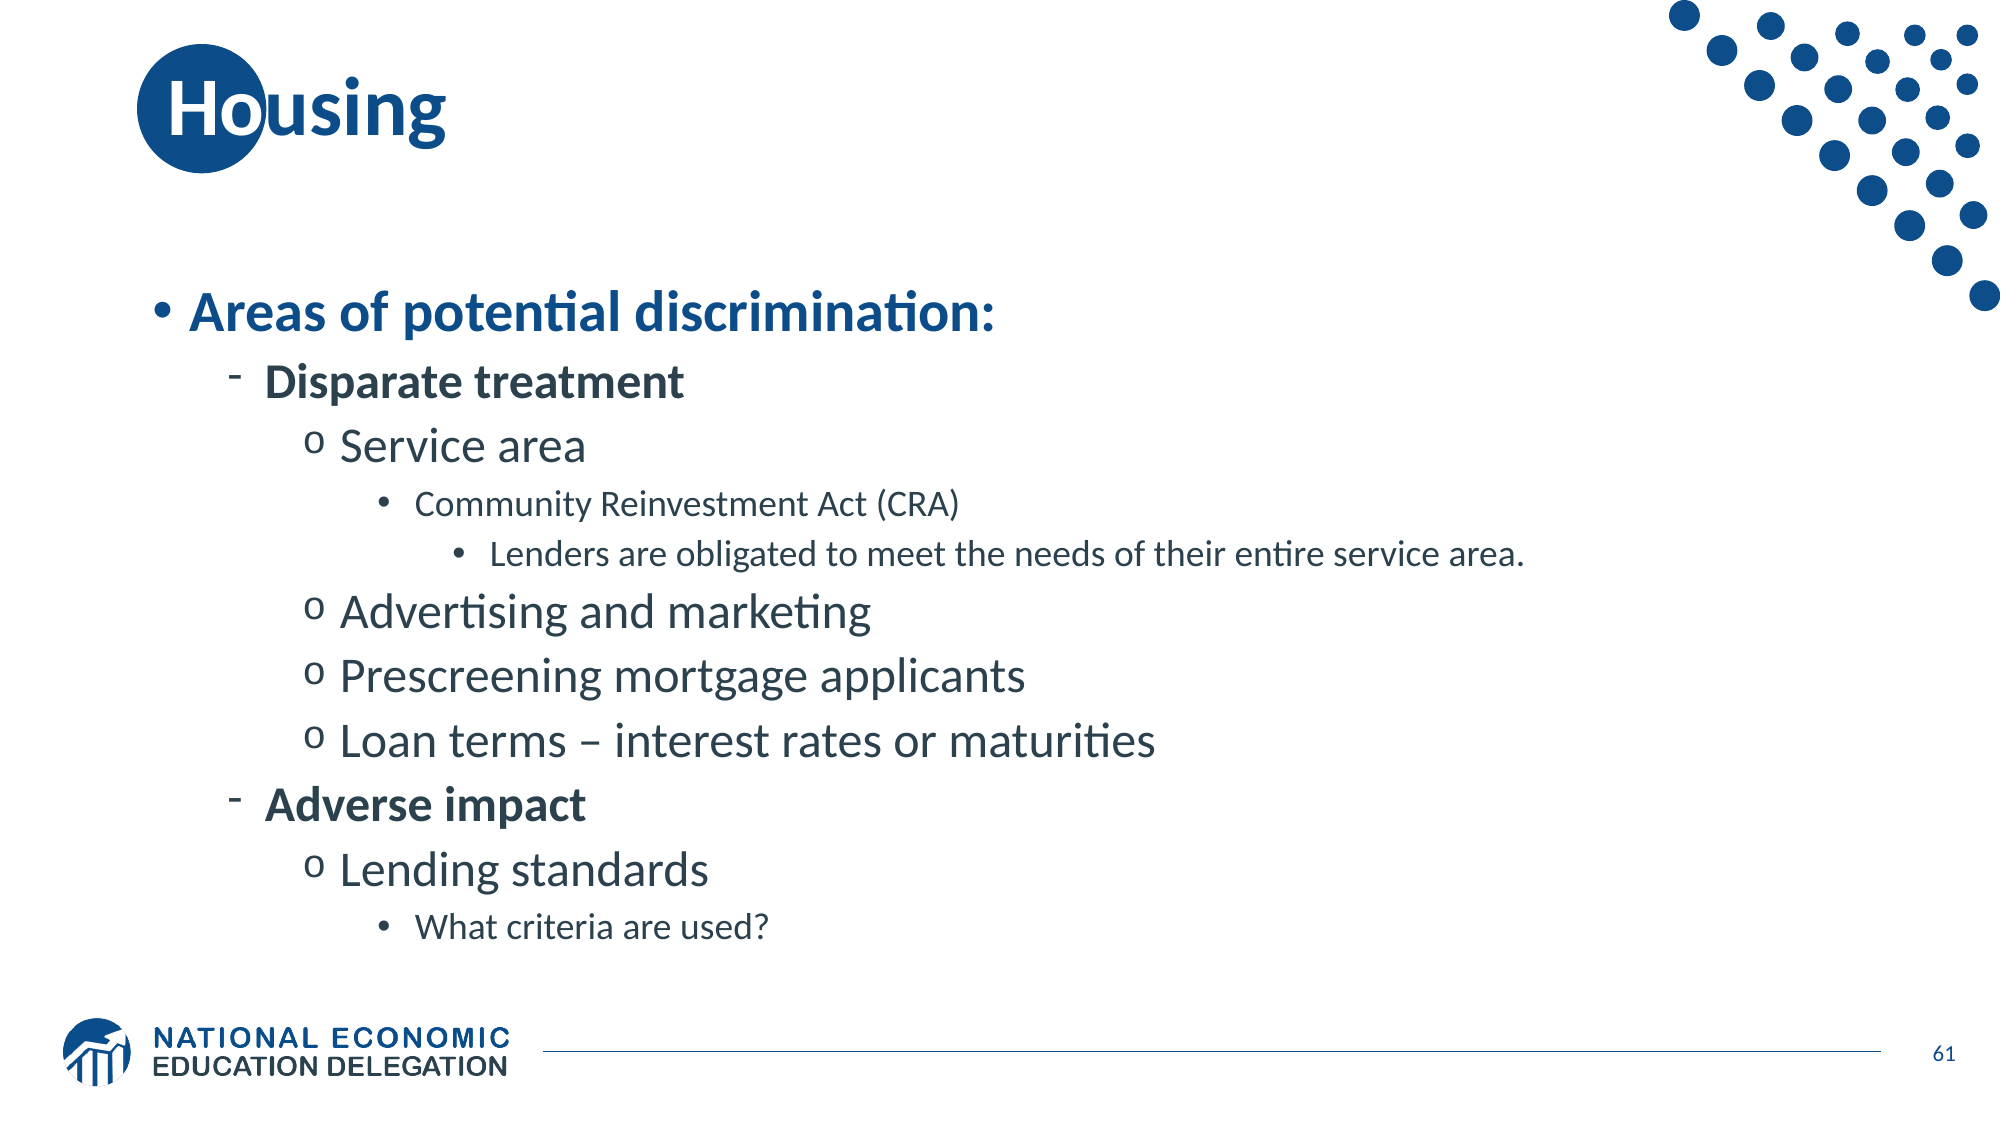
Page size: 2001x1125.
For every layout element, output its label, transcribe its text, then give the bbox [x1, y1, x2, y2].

picture [55, 1013, 520, 1091]
title Housing [152, 0, 1878, 218]
list Areas of potential discrimination: Disparate treatment Service area Community Reinvestment Act (CRA) Lenders are obligated to meet the needs of their entire service area. Advertising and marketing Prescreening mortgage applicants Loan terms – interest rates or maturities Adverse impact Lending standards What criteria are used? [137, 257, 1863, 972]
slide_number 61 [1521, 1022, 1972, 1082]
